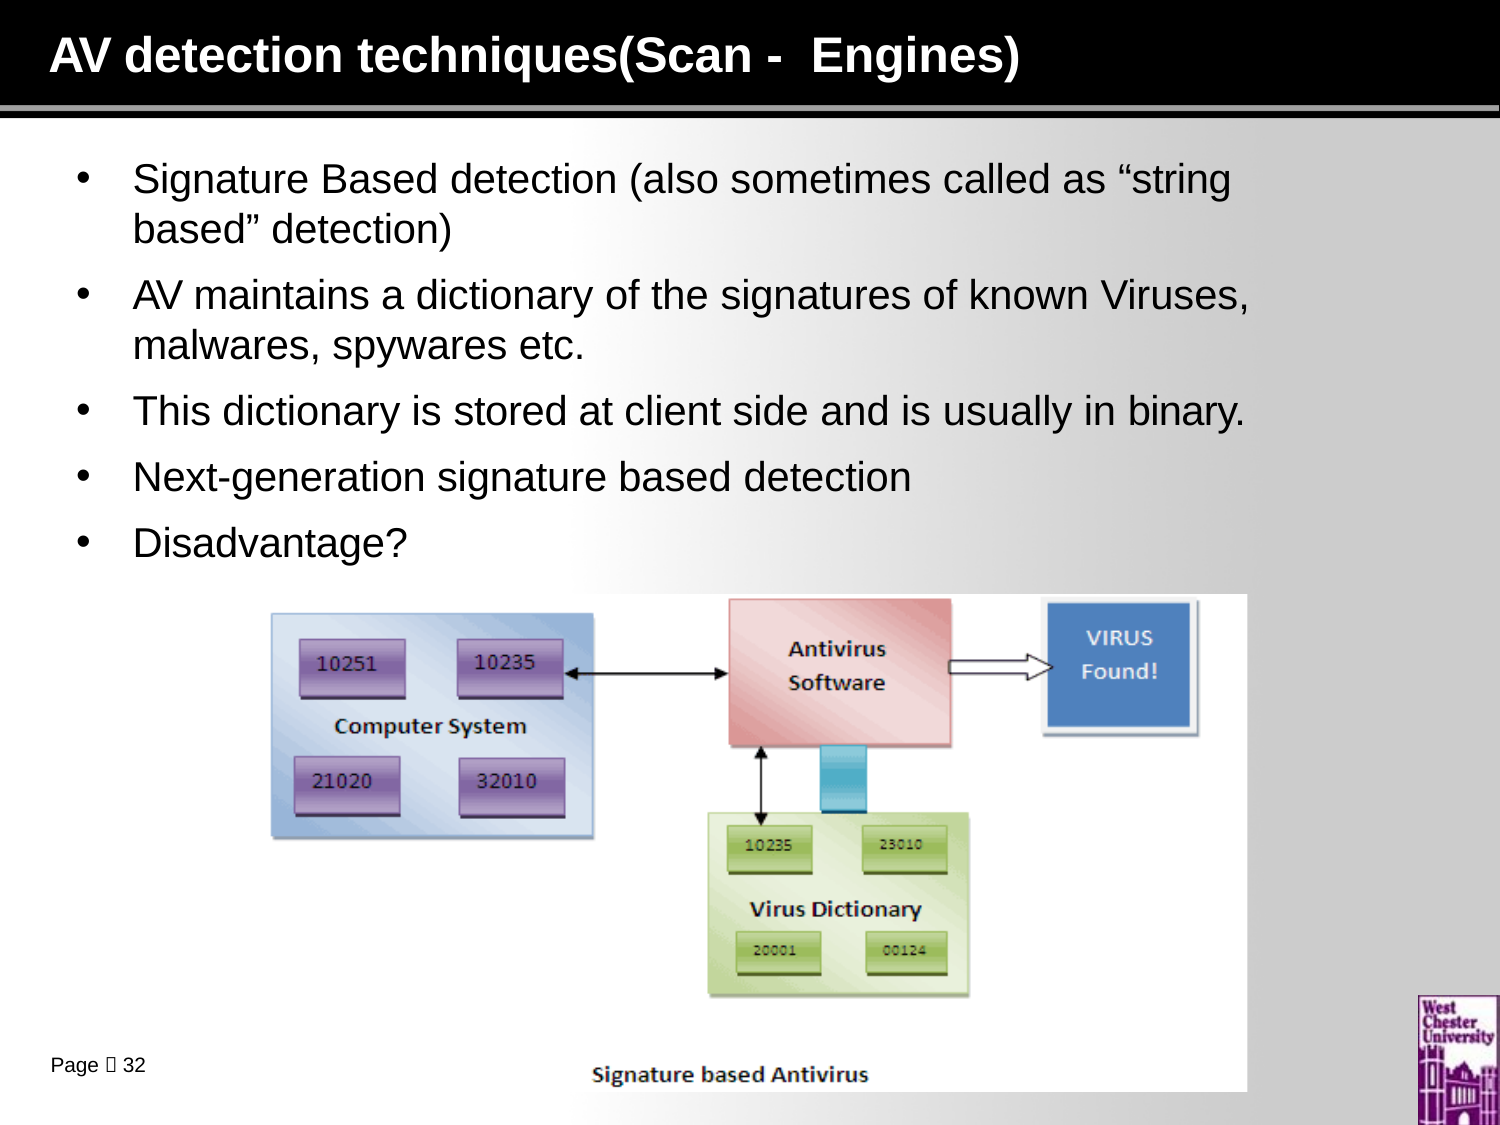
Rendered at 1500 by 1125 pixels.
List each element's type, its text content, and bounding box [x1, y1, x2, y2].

text_box [252, 594, 1248, 1092]
title AV detection techniques(Scan - Engines) [46, 20, 1123, 211]
picture [0, 0, 1500, 1125]
text_box Signature Based detection (also sometimes called as “string based” detection) AV maintains a dictionary of the signatures of known Viruses, malwares, spywares etc. This dictionary is stored at client side and is usually in binary. Next-generation signature based detection Disadvantage? [74, 149, 1363, 567]
